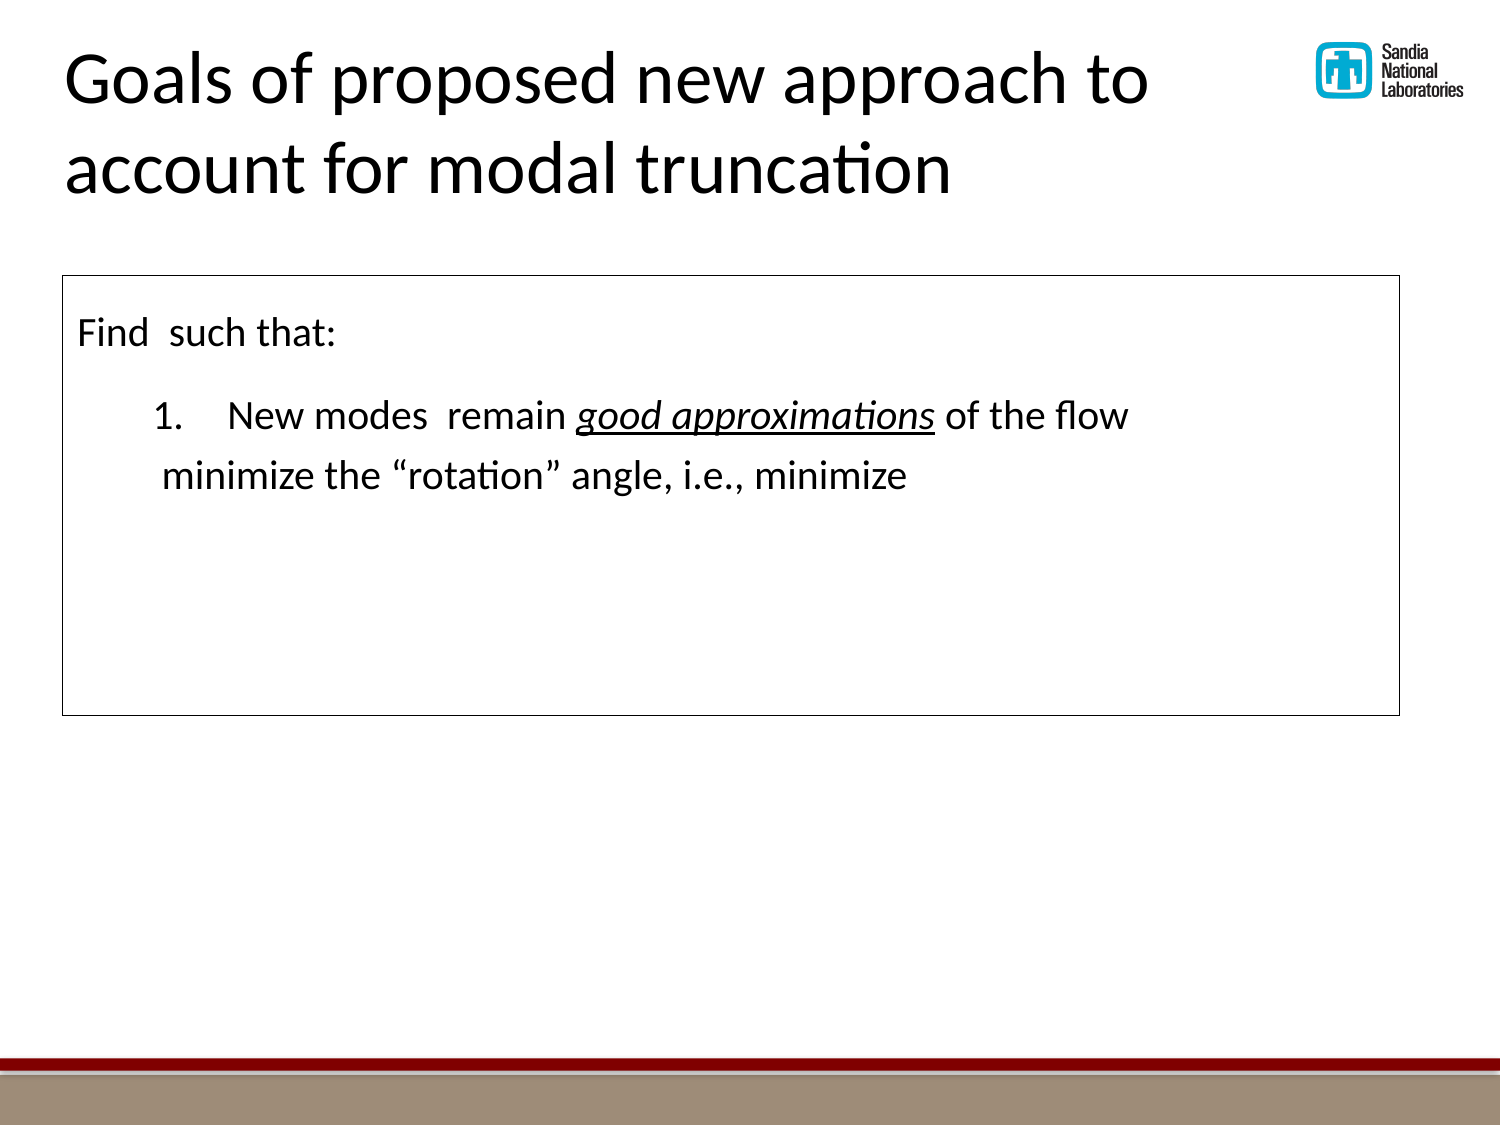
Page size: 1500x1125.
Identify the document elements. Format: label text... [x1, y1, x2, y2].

picture [1400, 37, 1467, 105]
text_box Goals of proposed new approach to account for modal truncation [50, 37, 1400, 200]
